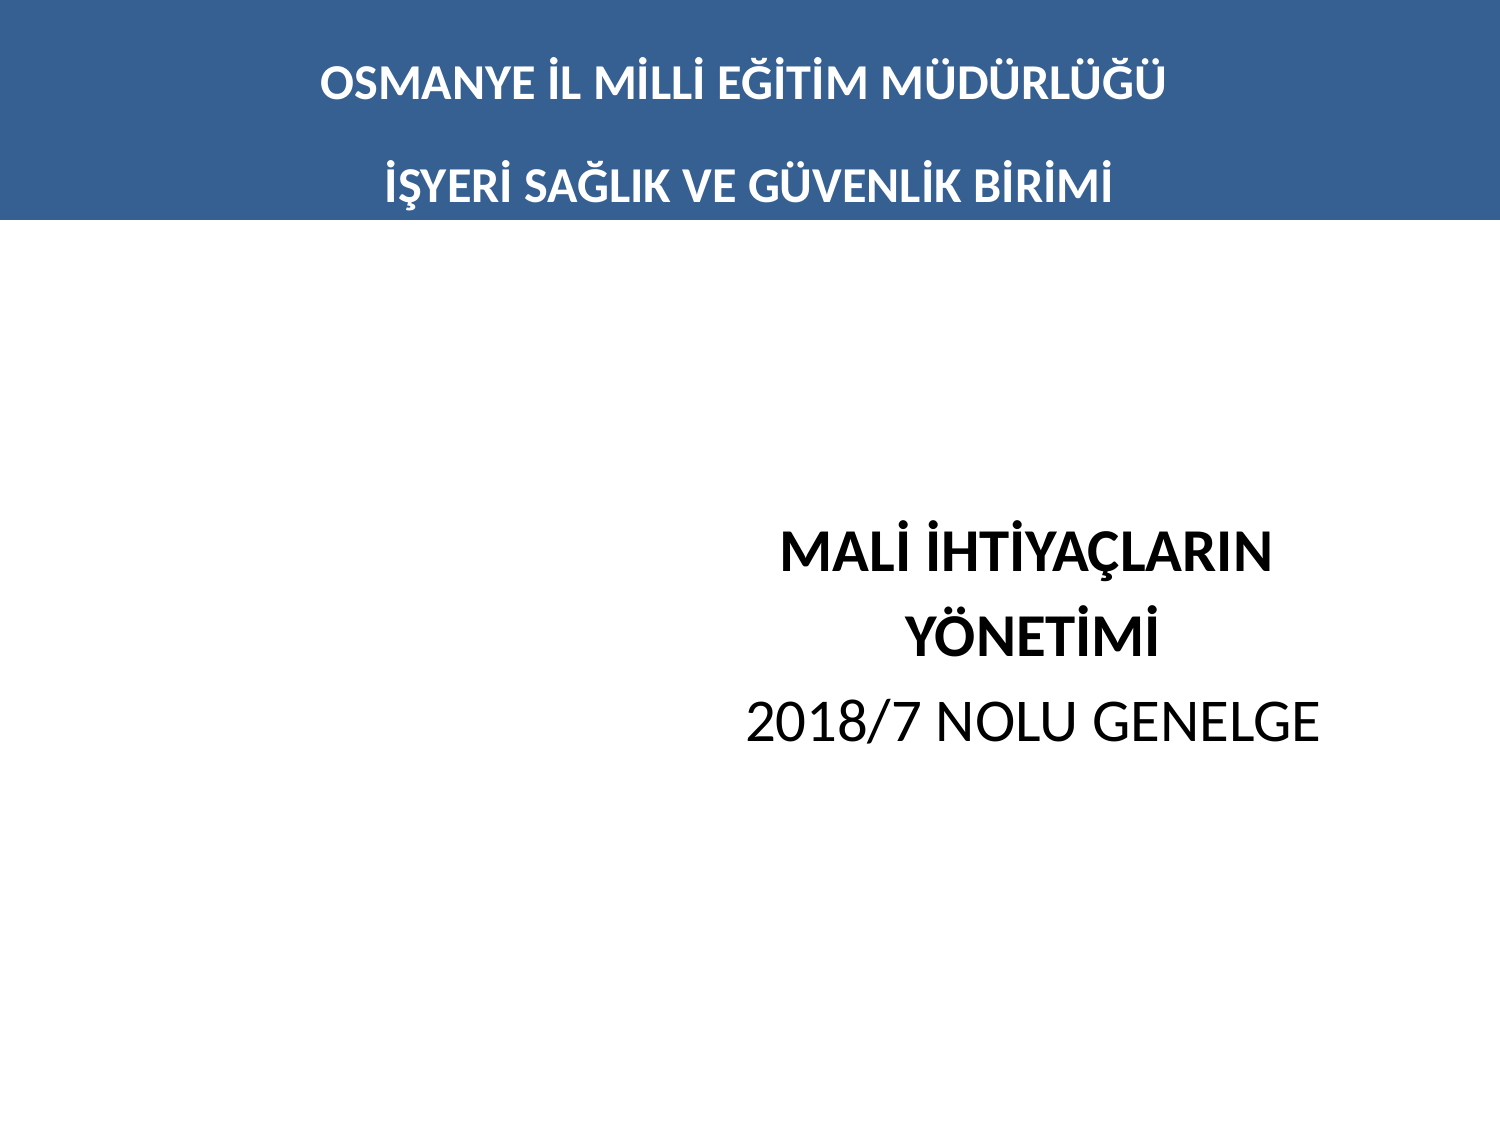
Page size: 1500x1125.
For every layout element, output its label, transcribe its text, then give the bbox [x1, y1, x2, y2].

text_box OSMANYE İL MİLLİ EĞİTİM MÜDÜRLÜĞÜ İŞYERİ SAĞLIK VE GÜVENLİK BİRİMİ [0, 0, 1500, 220]
list MALİ İHTİYAÇLARIN YÖNETİMİ 2018/7 NOLU GENELGE [608, 503, 1459, 764]
